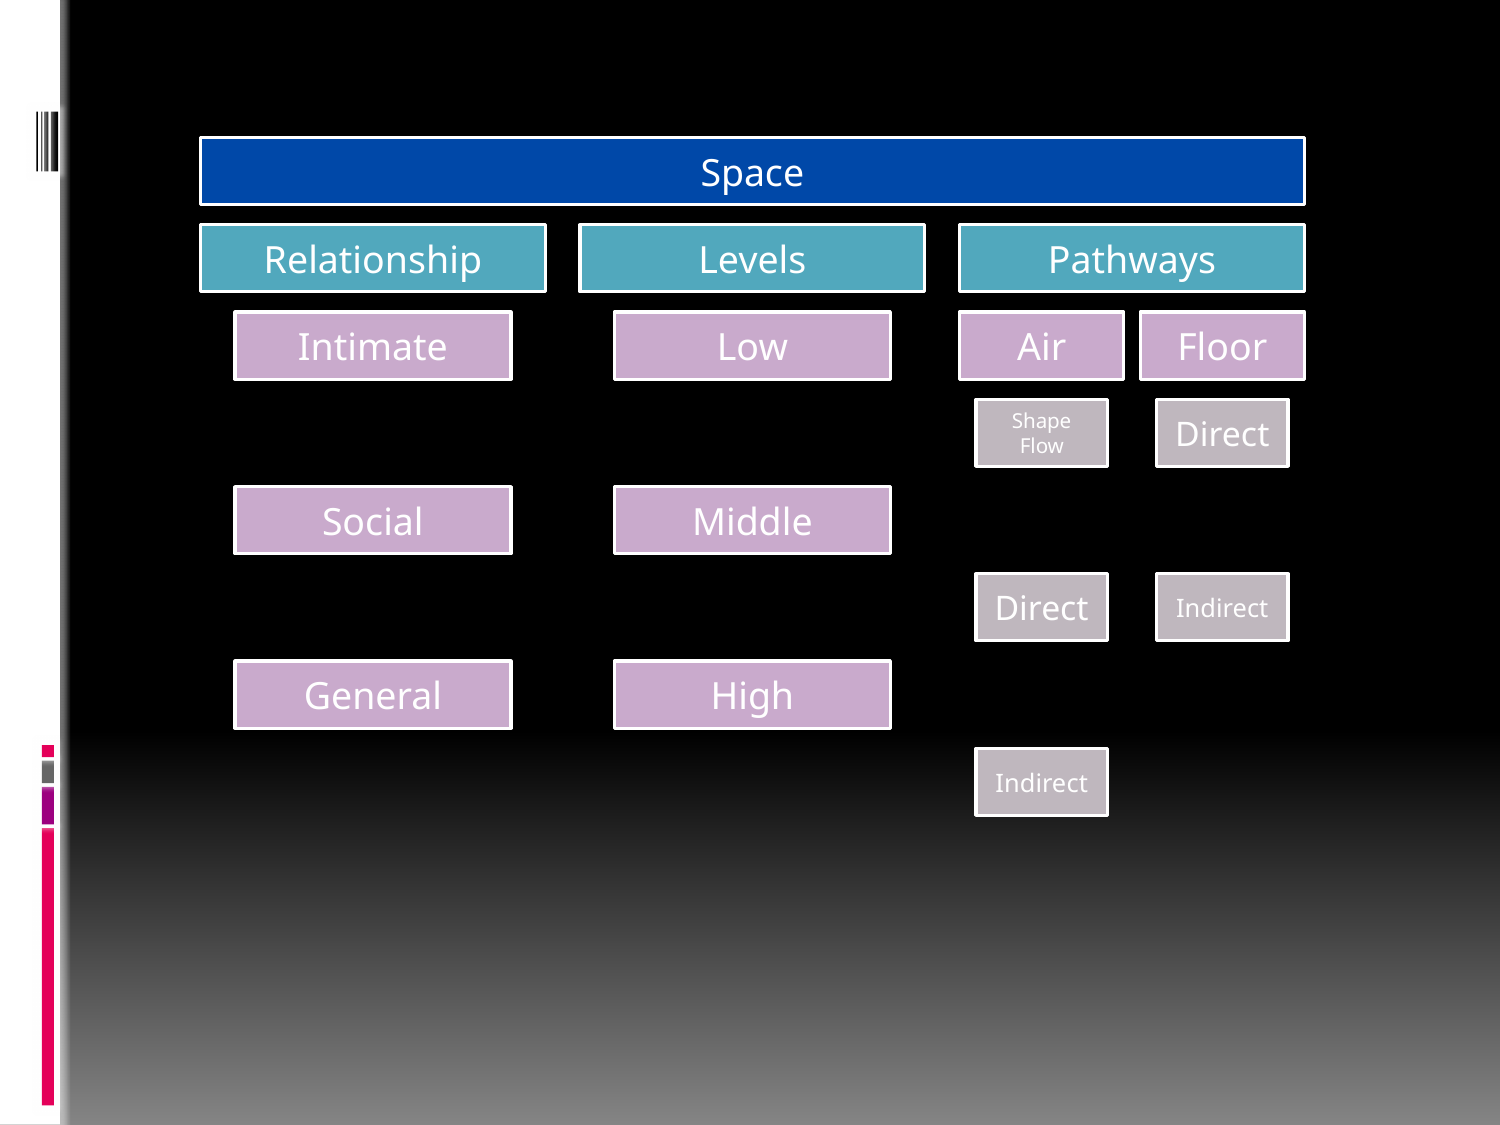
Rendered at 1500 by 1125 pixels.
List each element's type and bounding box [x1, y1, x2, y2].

text_box [61, 137, 1443, 991]
